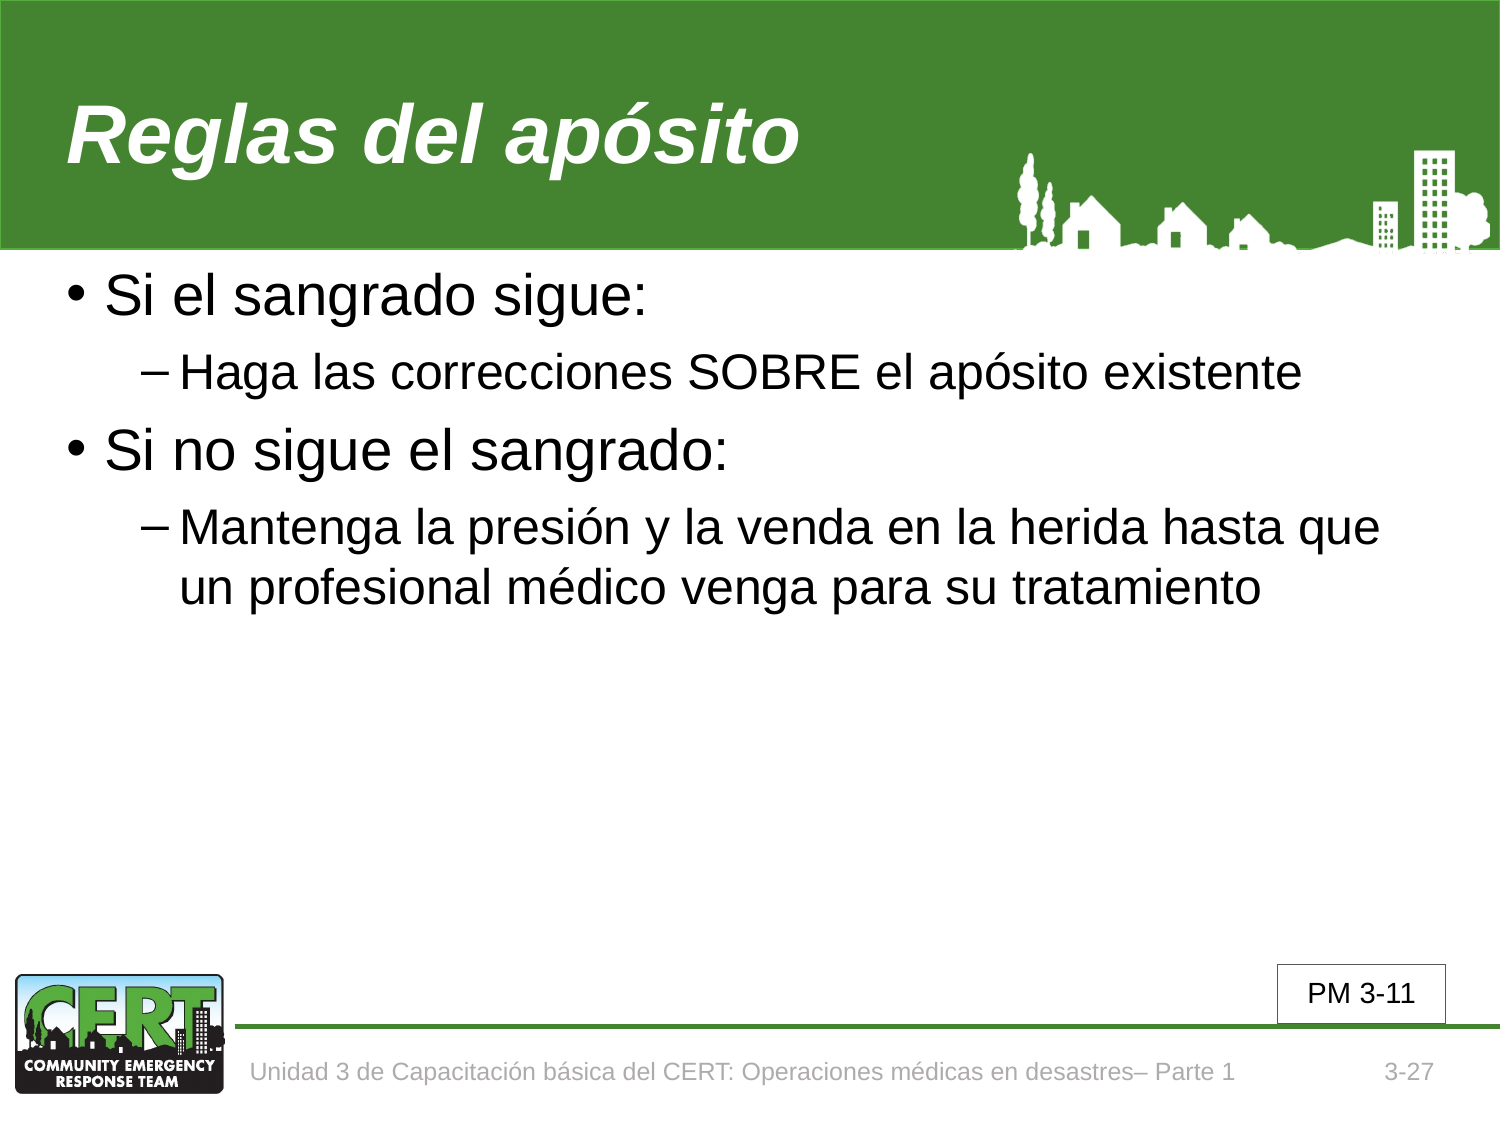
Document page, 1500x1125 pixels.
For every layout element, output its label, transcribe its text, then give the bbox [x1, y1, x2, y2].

list Si el sangrado sigue: Haga las correcciones SOBRE el apósito existente Si no sigue el sangrado: Mantenga la presión y la venda en la herida hasta que un profesional médico venga para su tratamiento [51, 249, 1449, 1034]
list 3-27 [1153, 1047, 1450, 1098]
picture [1009, 143, 1495, 254]
list Unidad 3 de Capacitación básica del CERT: Operaciones médicas en desastres– Parte 1 [234, 1047, 1153, 1098]
title Reglas del apósito [51, 52, 1005, 220]
picture [14, 973, 225, 1094]
list PM 3-11 [1277, 964, 1446, 1024]
